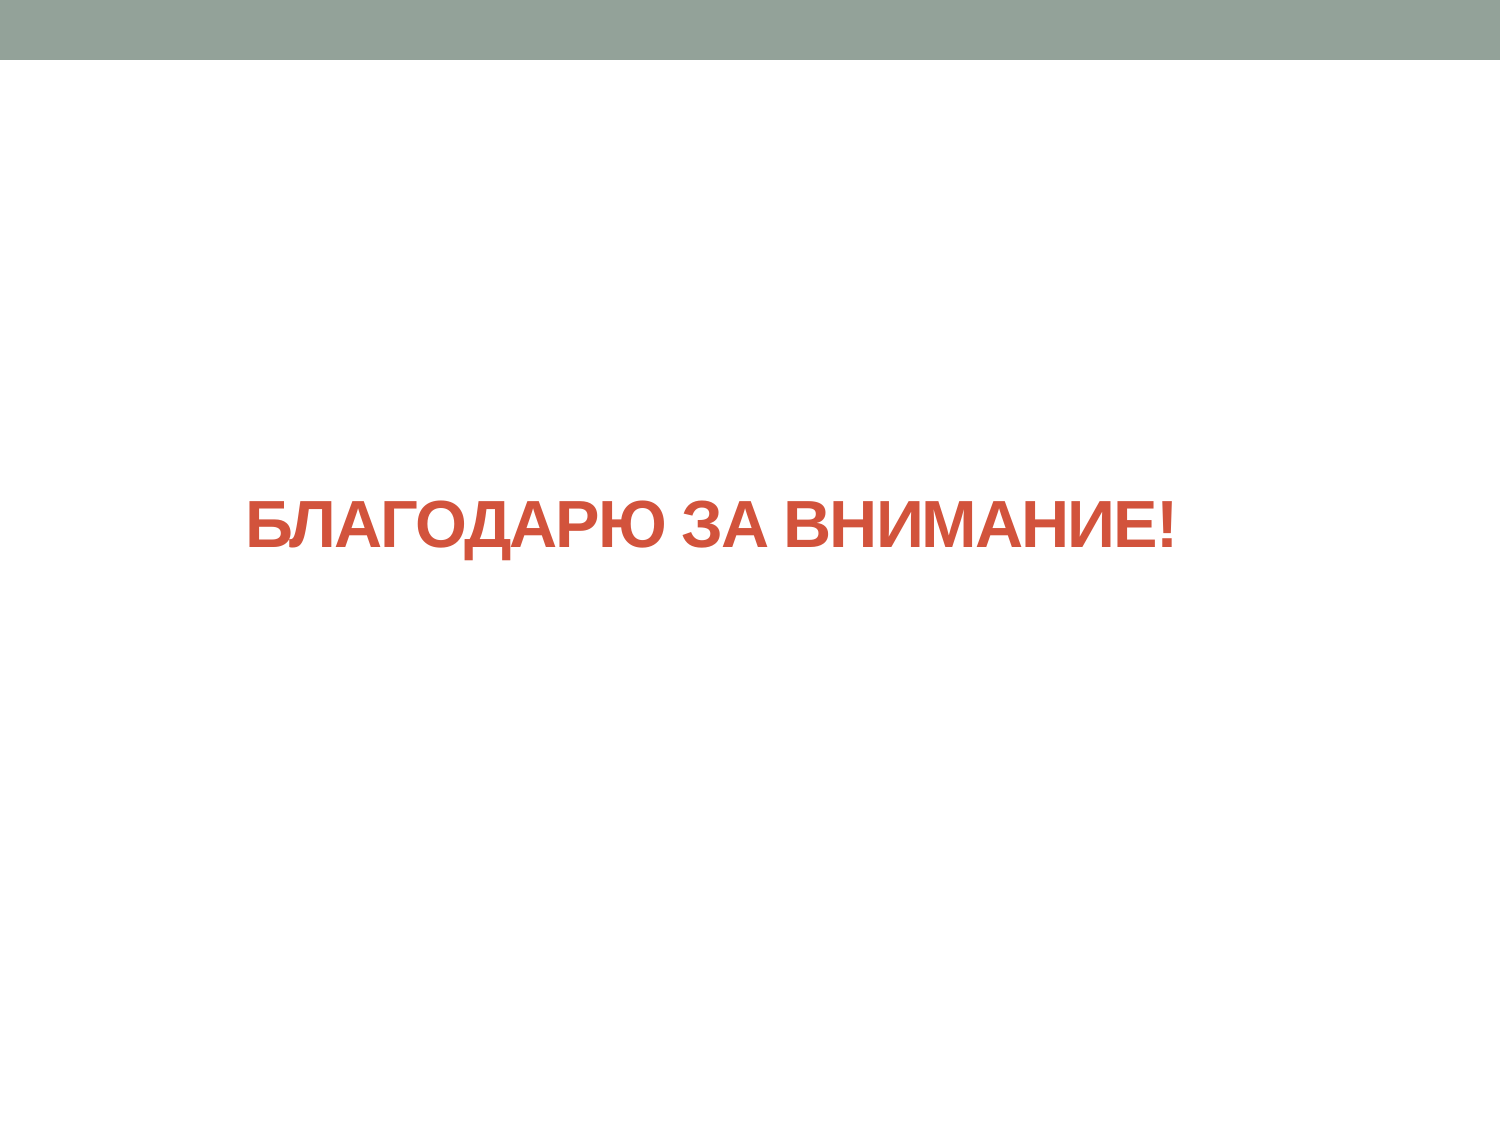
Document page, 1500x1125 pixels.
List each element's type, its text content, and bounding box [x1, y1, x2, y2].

text_box Благодарю за внимание! [230, 456, 1347, 587]
